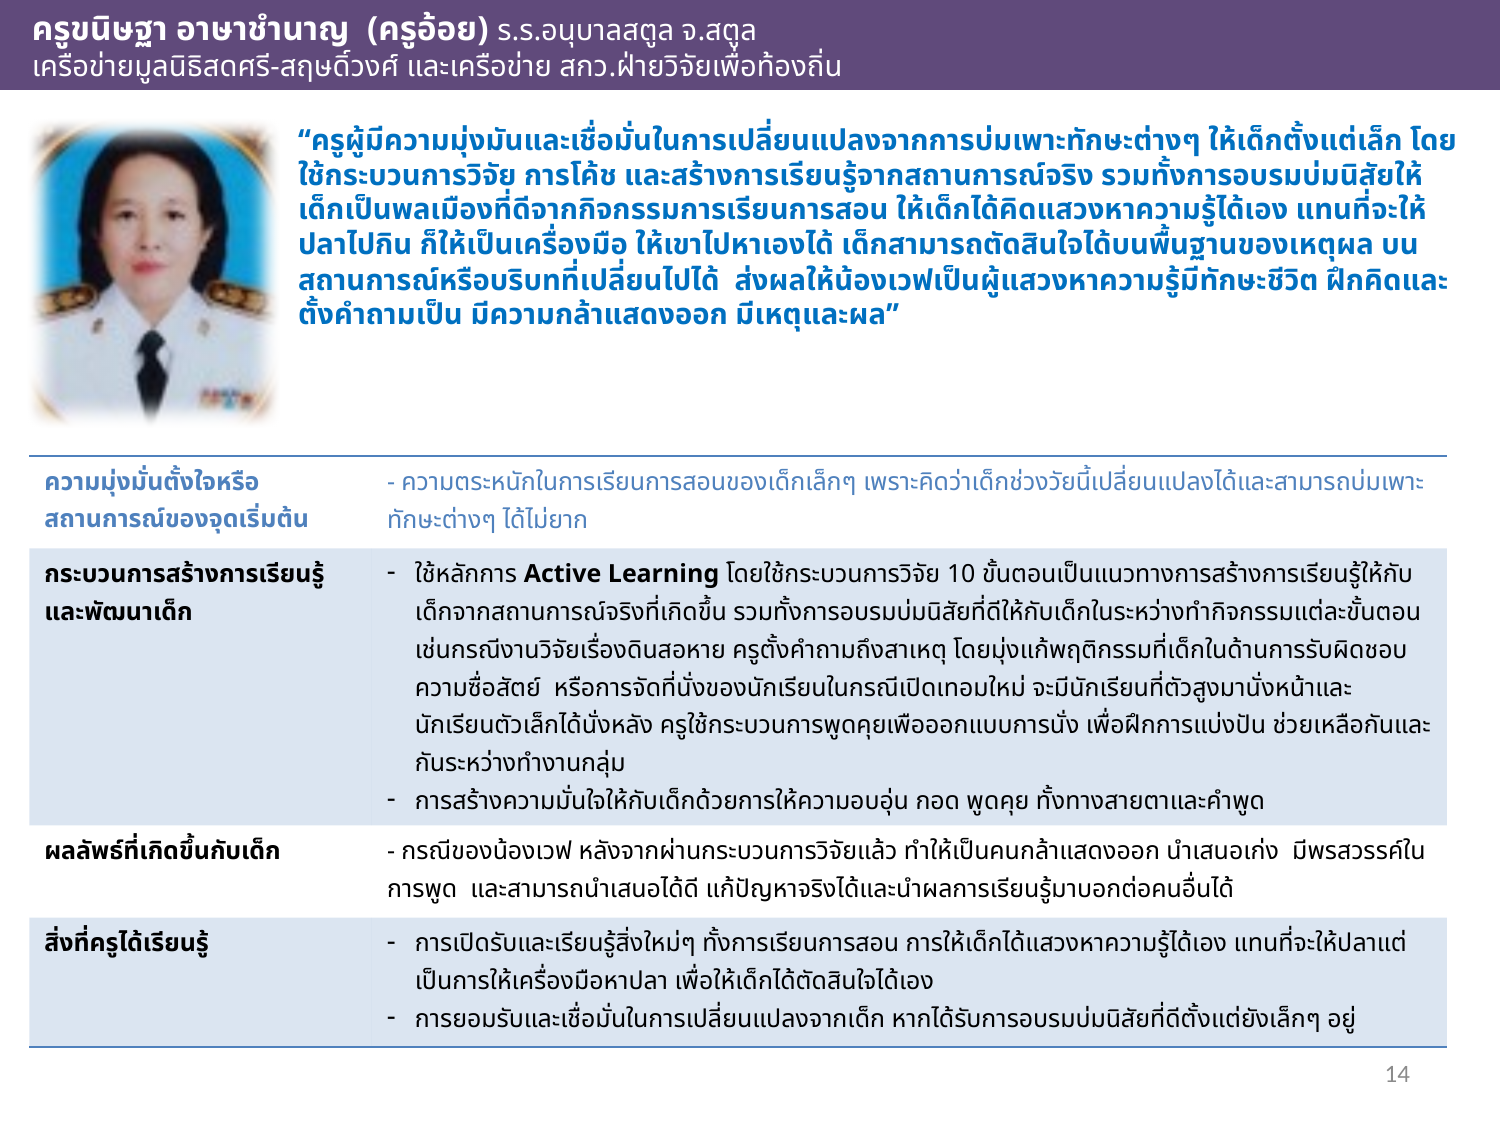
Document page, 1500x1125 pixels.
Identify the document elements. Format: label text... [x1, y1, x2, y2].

table_cell - กรณีของน้องเวฟ หลังจากผ่านกระบวนการวิจัยแล้ว ทำให้เป็นคนกล้าแสดงออก นำเสนอเก่ง มีพรสวรรค์ในการพูด และสามารถนำเสนอได้ดี แก้ปัญหาจริงได้และนำผลการเรียนรู้มาบอกต่อคนอื่นได้ [372, 825, 1447, 918]
text_box ครูขนิษฐา อาษาชำนาญ (ครูอ้อย) ร.ร.อนุบาลสตูล จ.สตูล เครือข่ายมูลนิธิสดศรี-สฤษดิ์วงศ์ และเครือข่าย สกว.ฝ่ายวิจัยเพื่อท้องถิ่น [17, 0, 1470, 90]
table_cell การเปิดรับและเรียนรู้สิ่งใหม่ๆ ทั้งการเรียนการสอน การให้เด็กได้แสวงหาความรู้ได้เอง แทนที่จะให้ปลาแต่เป็นการให้เครื่องมือหาปลา เพื่อให้เด็กได้ตัดสินใจได้เอง การยอมรับและเชื่อมั่นในการเปลี่ยนแปลงจากเด็ก หากได้รับการอบรมบ่มนิสัยที่ดีตั้งแต่ยังเล็กๆ อยู่ [372, 918, 1447, 1046]
table_header ความมุ่งมั่นตั้งใจหรือสถานการณ์ของจุดเริ่มต้น [29, 457, 372, 548]
table_cell ผลลัพธ์ที่เกิดขึ้นกับเด็ก [29, 825, 372, 918]
table_cell กระบวนการสร้างการเรียนรู้และพัฒนาเด็ก [29, 548, 372, 825]
text_box [0, 0, 1500, 92]
picture [26, 117, 282, 429]
text_box “ครูผู้มีความมุ่งมันและเชื่อมั่นในการเปลี่ยนแปลงจากการบ่มเพาะทักษะต่างๆ ให้เด็กตั้งแต่เล็ก โดยใช้กระบวนการวิจัย การโค้ช และสร้างการเรียนรู้จากสถานการณ์จริง รวมทั้งการอบรมบ่มนิสัยให้เด็กเป็นพลเมืองที่ดีจากกิจกรรมการเรียนการสอน ให้เด็กได้คิดแสวงหาความรู้ได้เอง แทนที่จะให้ปลาไปกิน ก็ให้เป็นเครื่องมือ ให้เขาไปหาเองได้ เด็กสามารถตัดสินใจได้บนพื้นฐานของเหตุผล บนสถานการณ์หรือบริบทที่เปลี่ยนไปได้ ส่งผลให้น้องเวฟเป็นผู้แสวงหาความรู้มีทักษะชีวิต ฝึกคิดและตั้งคำถามเป็น มีความกล้าแสดงออก มีเหตุและผล” [283, 113, 1483, 339]
slide_number 14 [1074, 1048, 1425, 1103]
table_header - ความตระหนักในการเรียนการสอนของเด็กเล็กๆ เพราะคิดว่าเด็กช่วงวัยนี้เปลี่ยนแปลงได้และสามารถบ่มเพาะทักษะต่างๆ ได้ไม่ยาก [372, 457, 1447, 548]
table_cell ใช้หลักการ Active Learning โดยใช้กระบวนการวิจัย 10 ขั้นตอนเป็นแนวทางการสร้างการเรียนรู้ให้กับเด็กจากสถานการณ์จริงที่เกิดขึ้น รวมทั้งการอบรมบ่มนิสัยที่ดีให้กับเด็กในระหว่างทำกิจกรรมแต่ละขั้นตอน เช่นกรณีงานวิจัยเรื่องดินสอหาย ครูตั้งคำถามถึงสาเหตุ โดยมุ่งแก้พฤติกรรมที่เด็กในด้านการรับผิดชอบ ความซื่อสัตย์ หรือการจัดที่นั่งของนักเรียนในกรณีเปิดเทอมใหม่ จะมีนักเรียนที่ตัวสูงมานั่งหน้าและนักเรียนตัวเล็กได้นั่งหลัง ครูใช้กระบวนการพูดคุยเพือออกแบบการนั่ง เพื่อฝึกการแบ่งปัน ช่วยเหลือกันและกันระหว่างทำงานกลุ่ม การสร้างความมั่นใจให้กับเด็กด้วยการให้ความอบอุ่น กอด พูดคุย ทั้งทางสายตาและคำพูด [372, 548, 1447, 825]
table_cell สิ่งที่ครูได้เรียนรู้ [29, 918, 372, 1046]
